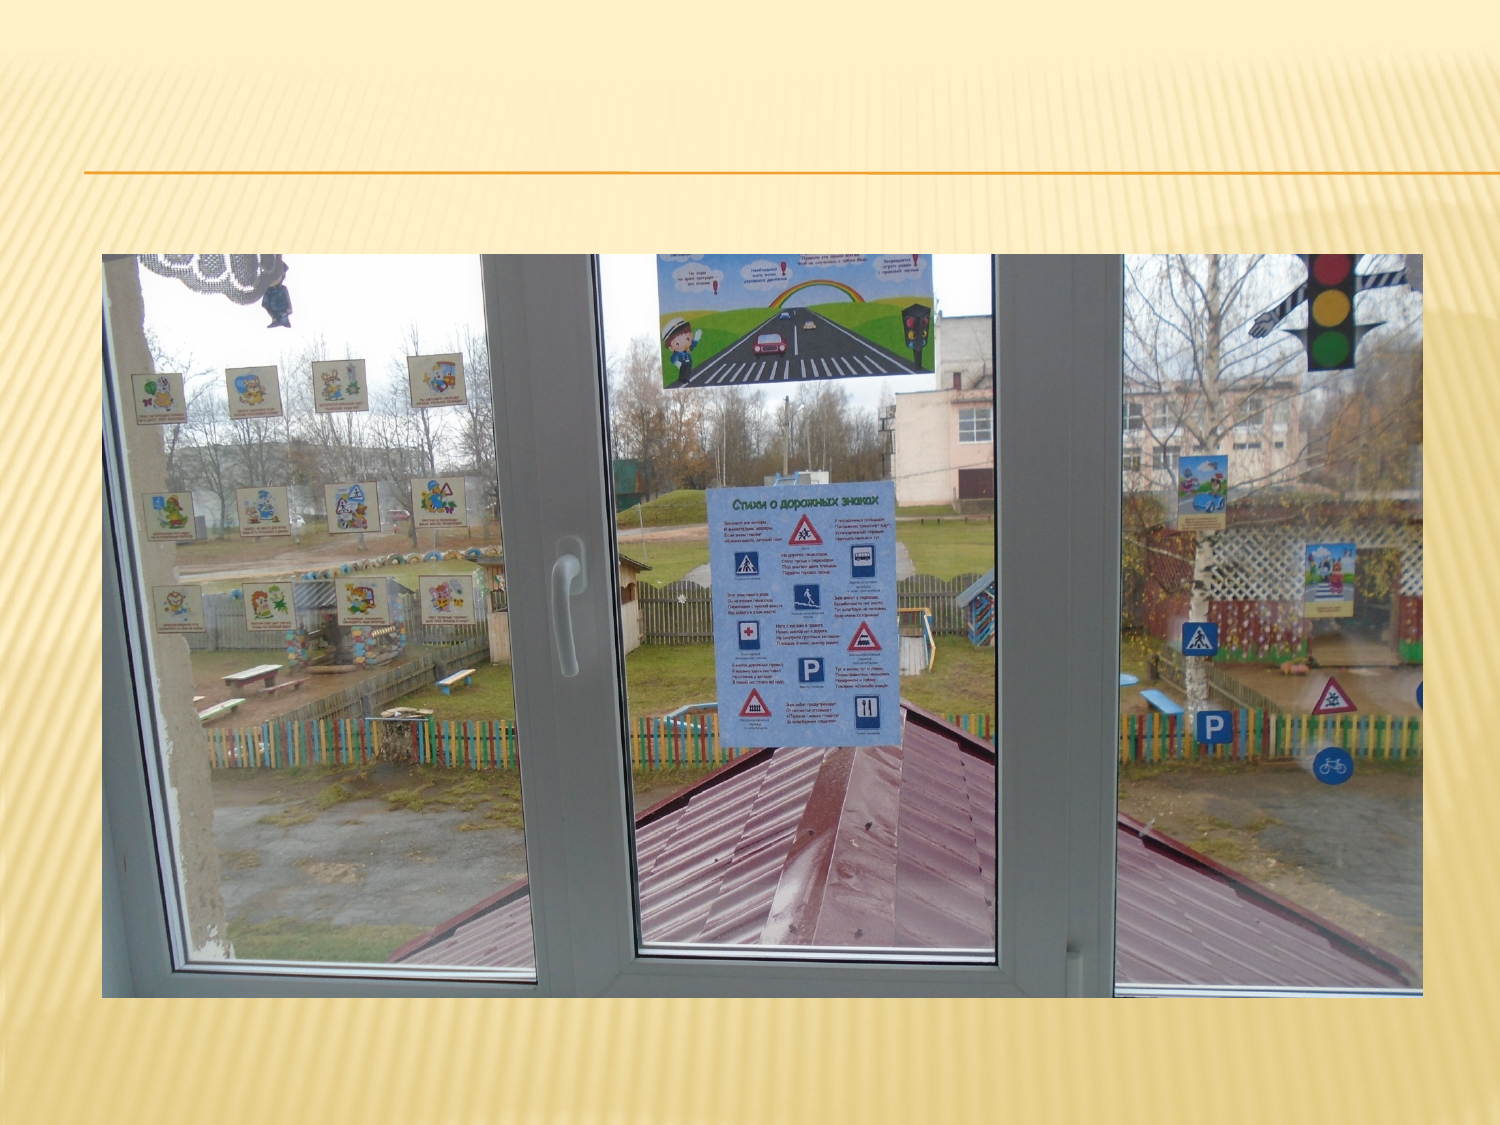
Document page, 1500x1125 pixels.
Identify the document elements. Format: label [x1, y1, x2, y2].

list [101, 254, 1424, 998]
